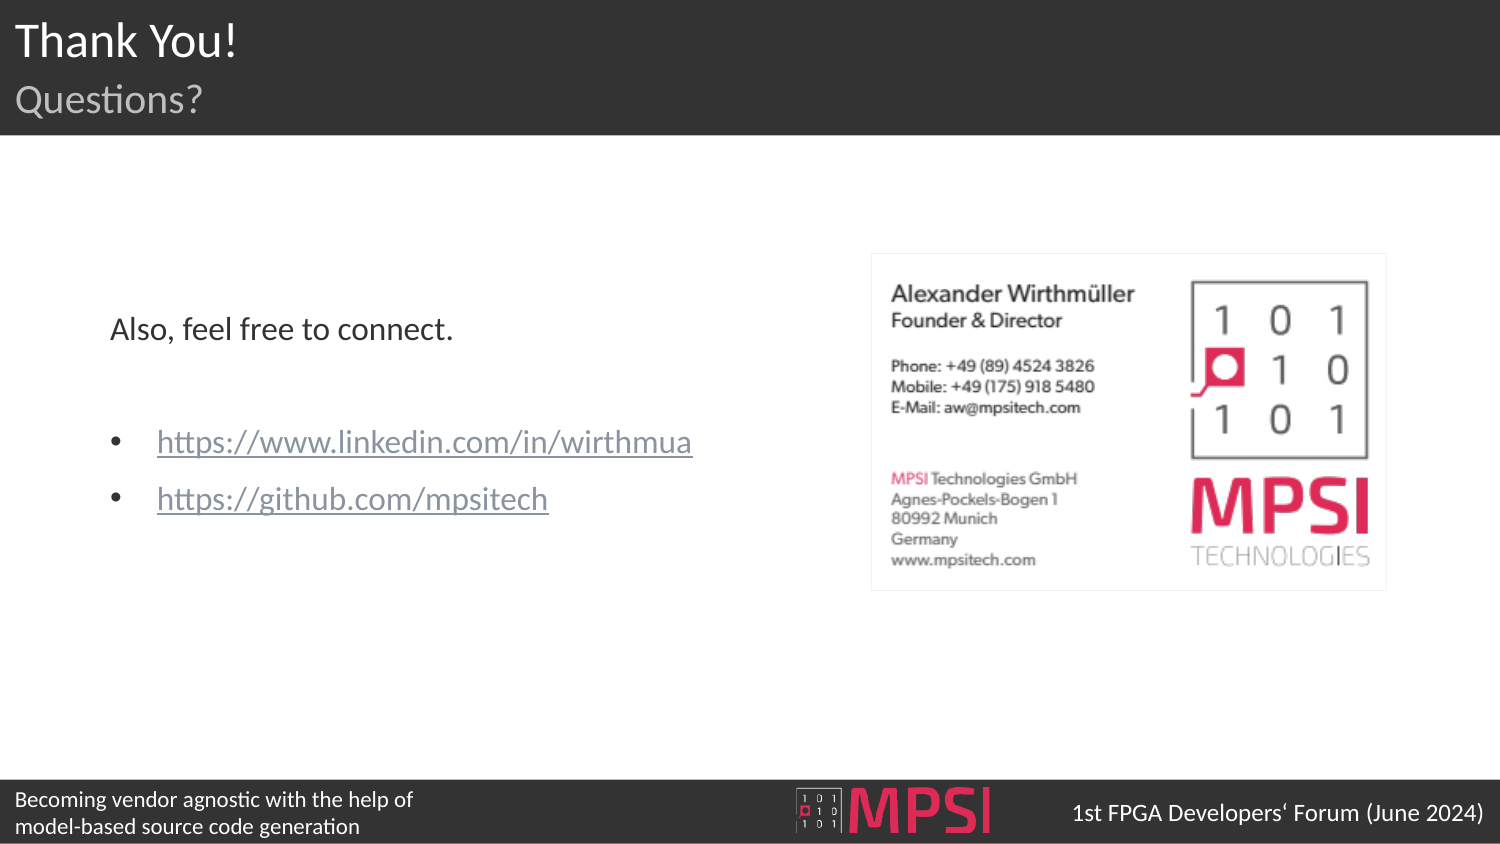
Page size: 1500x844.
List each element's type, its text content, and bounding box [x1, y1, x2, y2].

list Questions? [0, 83, 1500, 134]
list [871, 252, 1387, 591]
title Thank You! [0, 2, 1500, 83]
text_box Also, feel free to connect. https://www.linkedin.com/in/wirthmua https://github.com/mpsitech [95, 300, 818, 544]
